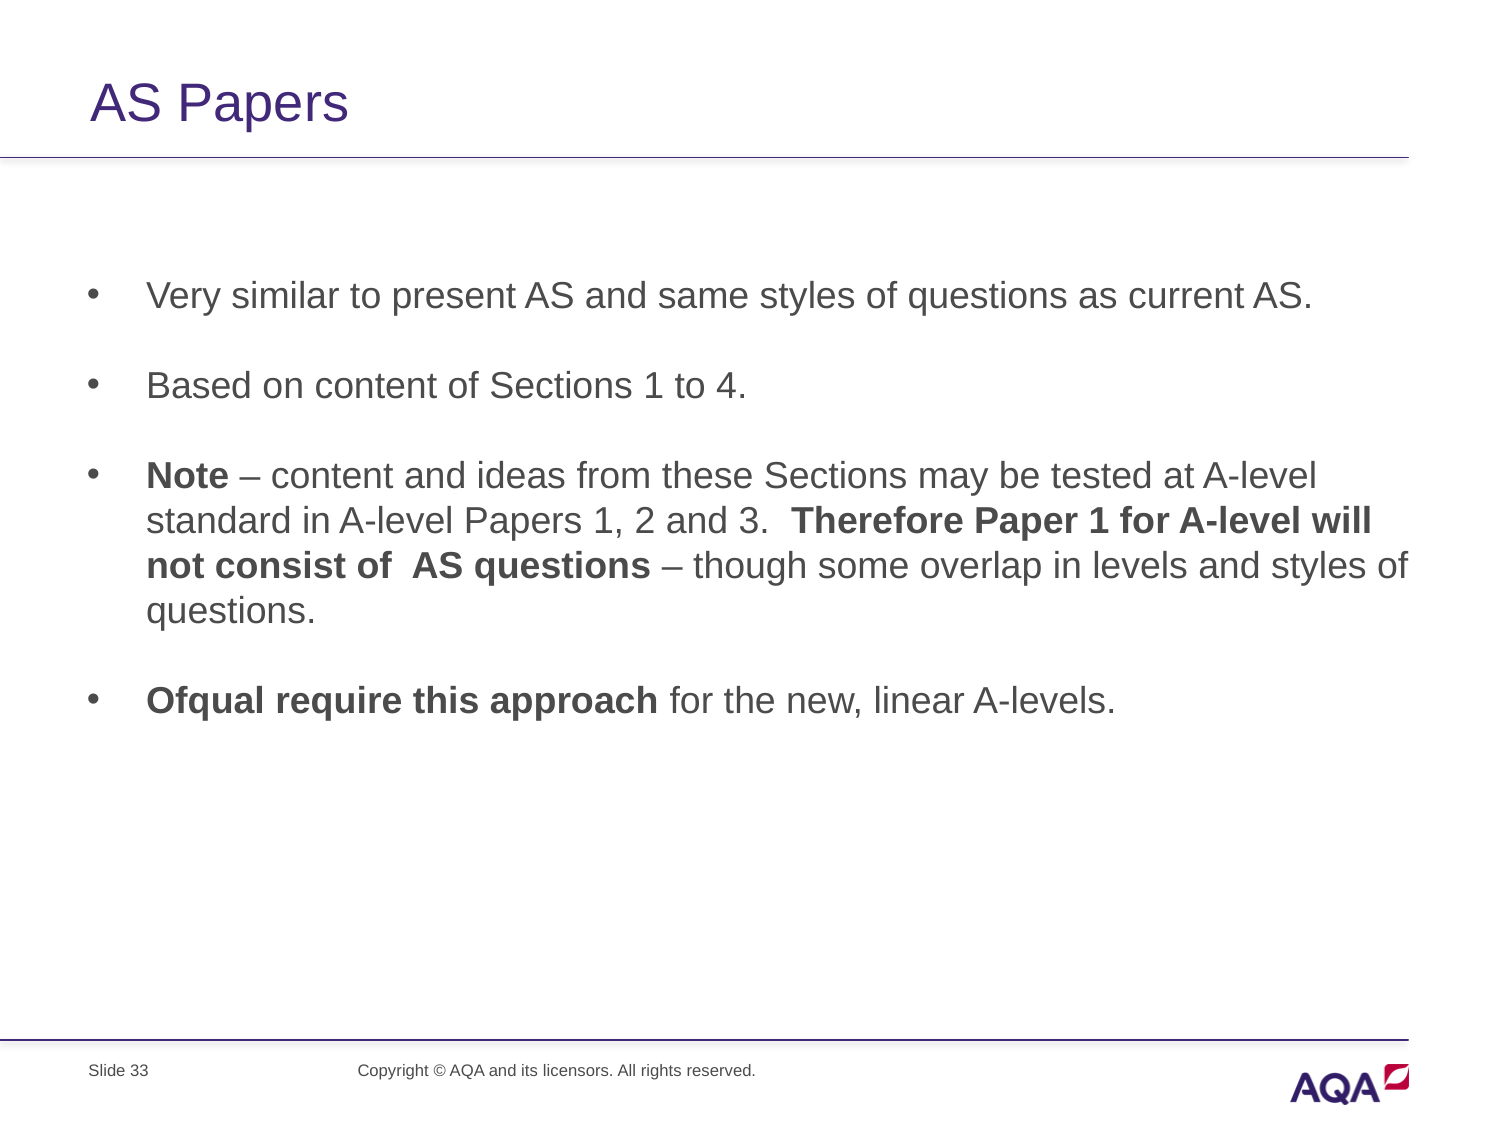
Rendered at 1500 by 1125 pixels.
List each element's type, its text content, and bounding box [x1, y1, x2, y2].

picture [1290, 1064, 1409, 1105]
text_box [73, 238, 1425, 912]
text_box Very similar to present AS and same styles of questions as current AS. Based on content of Sections 1 to 4. Note – content and ideas from these Sections may be tested at A-level standard in A-level Papers 1, 2 and 3. Therefore Paper 1 for A-level will not consist of AS questions – though some overlap in levels and styles of questions. Ofqual require this approach for the new, linear A-levels. [72, 263, 1424, 937]
text_box Copyright © AQA and its licensors. All rights reserved. [342, 1052, 782, 1092]
title AS Papers [75, 66, 1425, 145]
text_box Slide 33 [73, 1052, 307, 1110]
